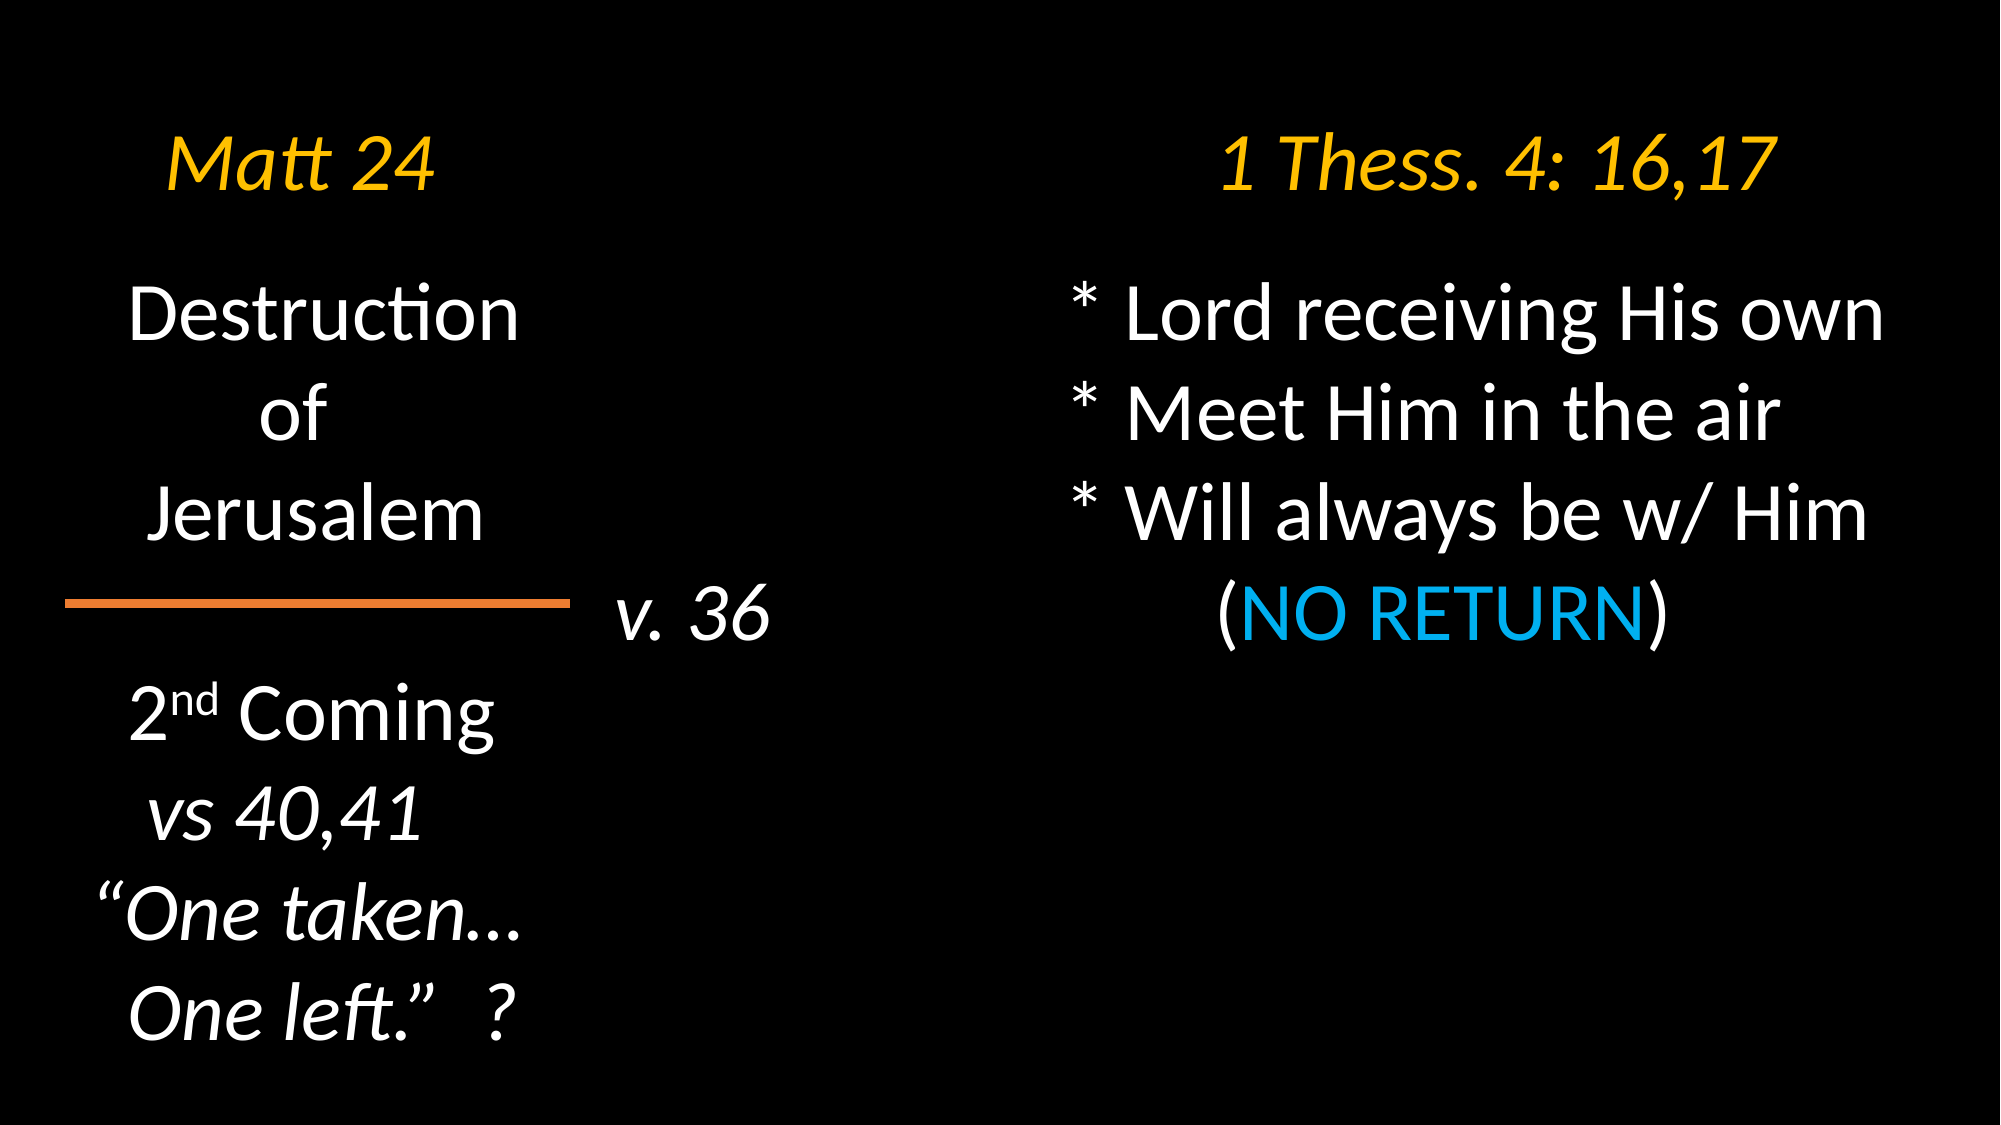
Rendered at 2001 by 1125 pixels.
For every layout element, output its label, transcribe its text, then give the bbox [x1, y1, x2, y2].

text_box Matt 24 1 Thess. 4: 16,17 Destruction * Lord receiving His own of * Meet Him in the air Jerusalem * Will always be w/ Him v. 36 (NO RETURN) 2nd Coming vs 40,41 “One taken… One left.” ? [0, 0, 2000, 1125]
